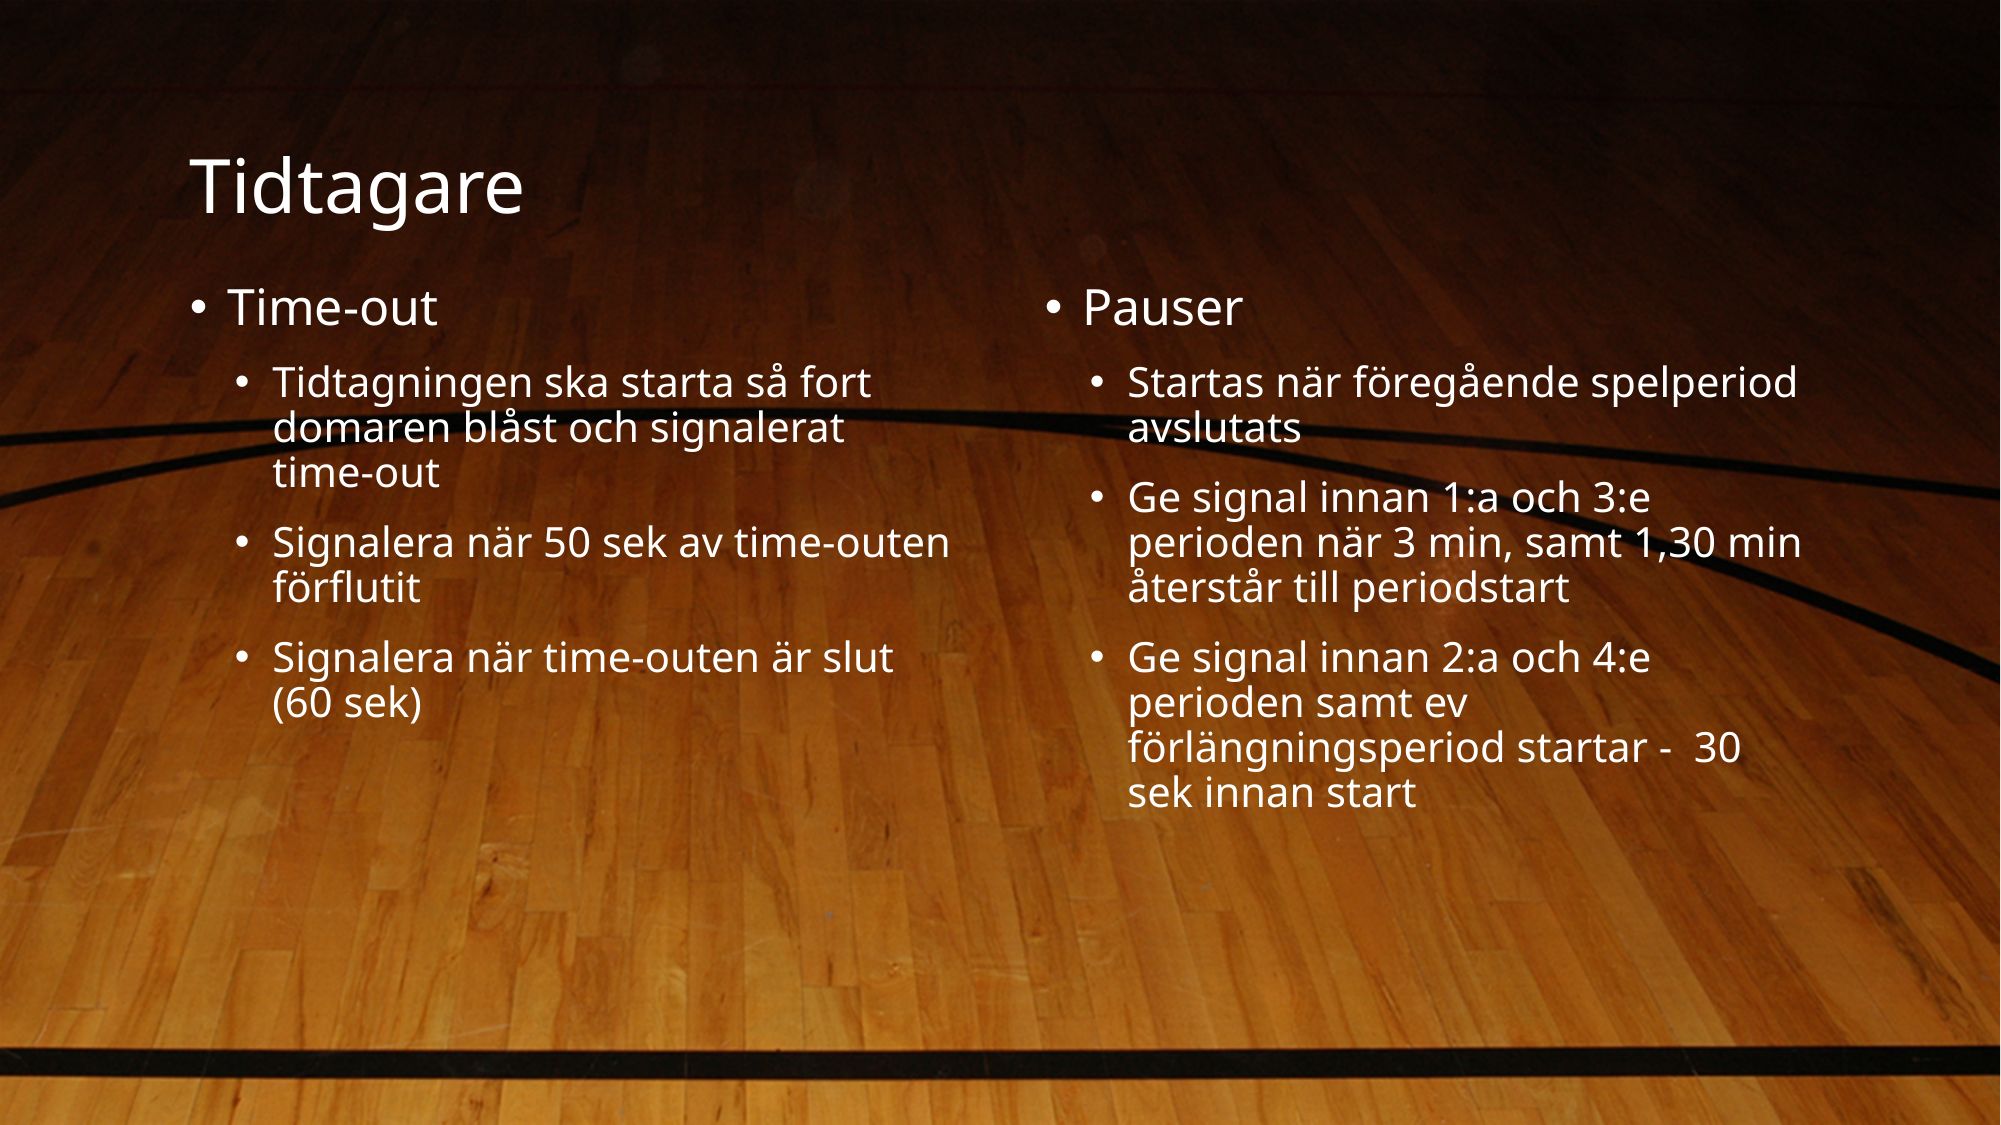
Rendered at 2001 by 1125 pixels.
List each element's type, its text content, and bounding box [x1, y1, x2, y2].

list Pauser Startas när föregående spelperiod avslutats Ge signal innan 1:a och 3:e perioden när 3 min, samt 1,30 min återstår till periodstart Ge signal innan 2:a och 4:e perioden samt ev förlängningsperiod startar - 30 sek innan start [1029, 275, 1825, 988]
picture [0, 0, 2001, 1125]
list Time-out Tidtagningen ska starta så fort domaren blåst och signalerat time-out Signalera när 50 sek av time-outen förflutit Signalera när time-outen är slut (60 sek) [174, 275, 970, 988]
title Tidtagare [174, 50, 1825, 238]
